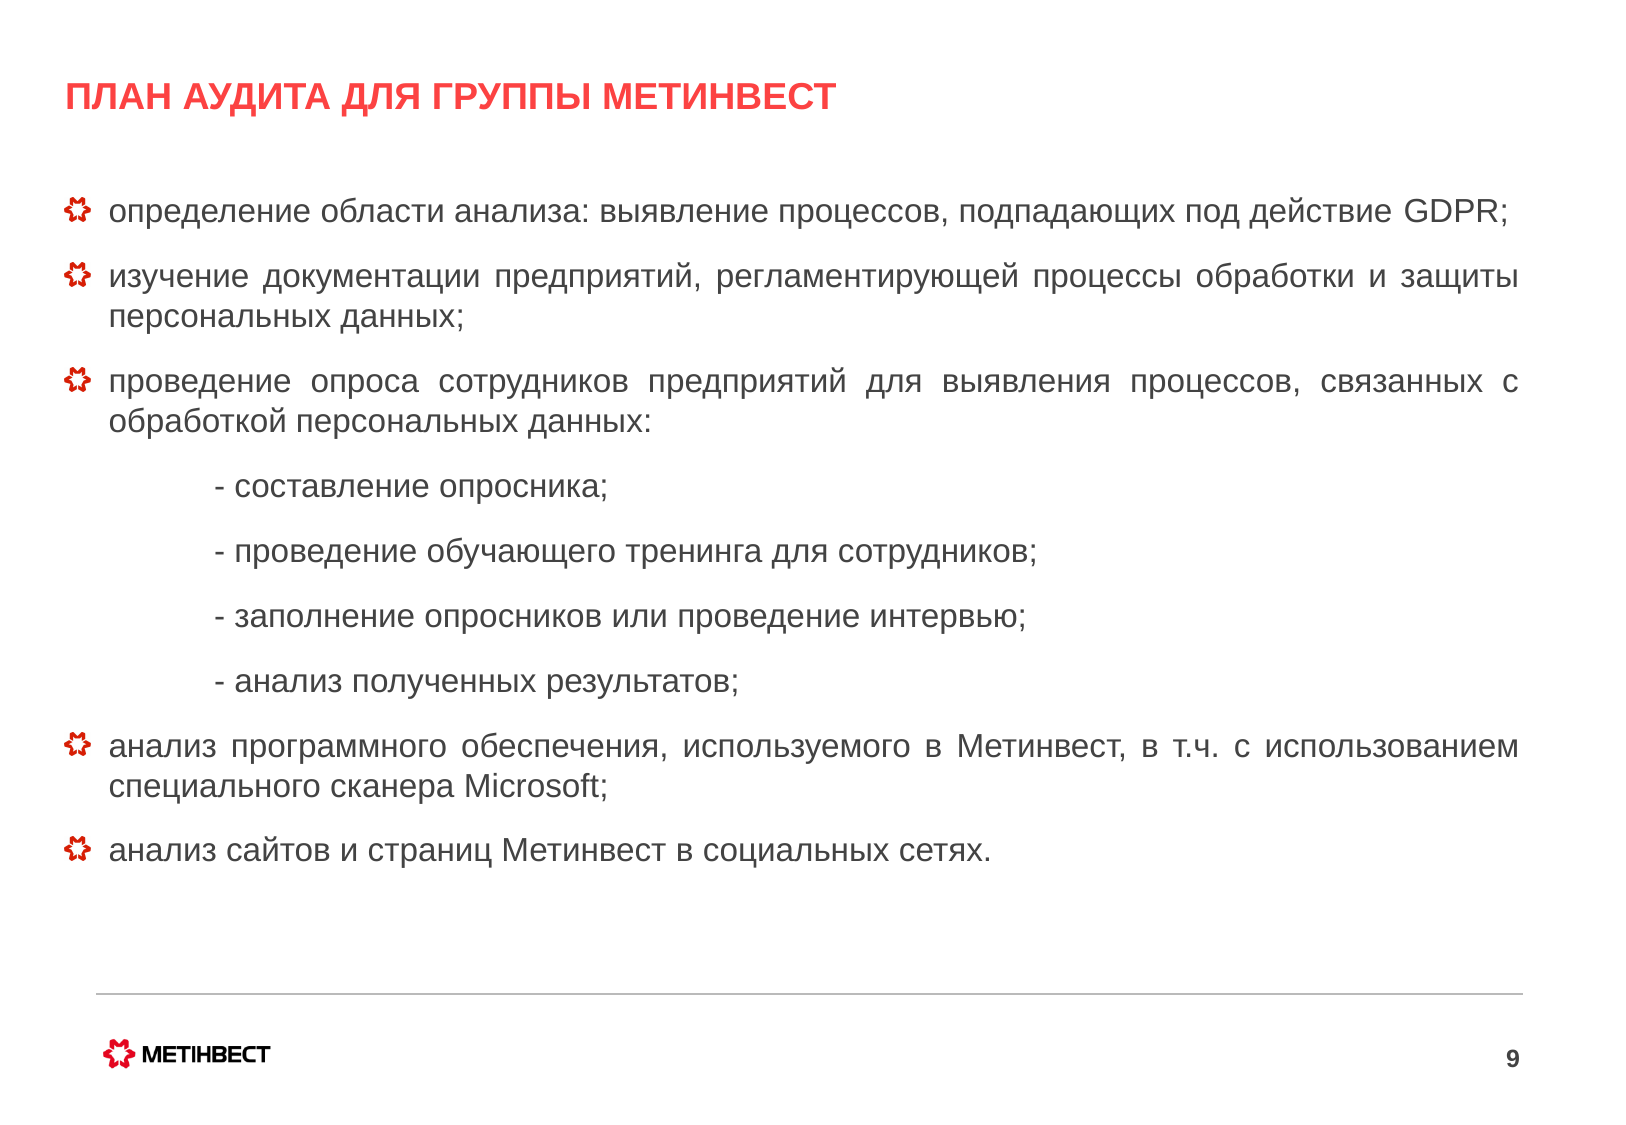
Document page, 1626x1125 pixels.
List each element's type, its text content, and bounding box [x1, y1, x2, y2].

text_box определение области анализа: выявление процессов, подпадающих под действие GDPR; изучение документации предприятий, регламентирующей процессы обработки и защиты персональных данных; проведение опроса сотрудников предприятий для выявления процессов, связанных с обработкой персональных данных: - составление опросника; - проведение обучающего тренинга для сотрудников; - заполнение опросников или проведение интервью; - анализ полученных результатов; анализ программного обеспечения, используемого в Метинвест, в т.ч. с использованием специального сканера Microsoft; анализ сайтов и страниц Метинвест в социальных сетях. [47, 180, 1538, 925]
picture [101, 1035, 272, 1071]
picture [64, 197, 91, 222]
picture [64, 262, 91, 287]
picture [64, 836, 91, 861]
title ПЛАН АУДИТА для Группы метинвест [64, 48, 1536, 186]
picture [64, 732, 91, 756]
slide_number 9 [1140, 1028, 1520, 1072]
picture [64, 367, 91, 392]
